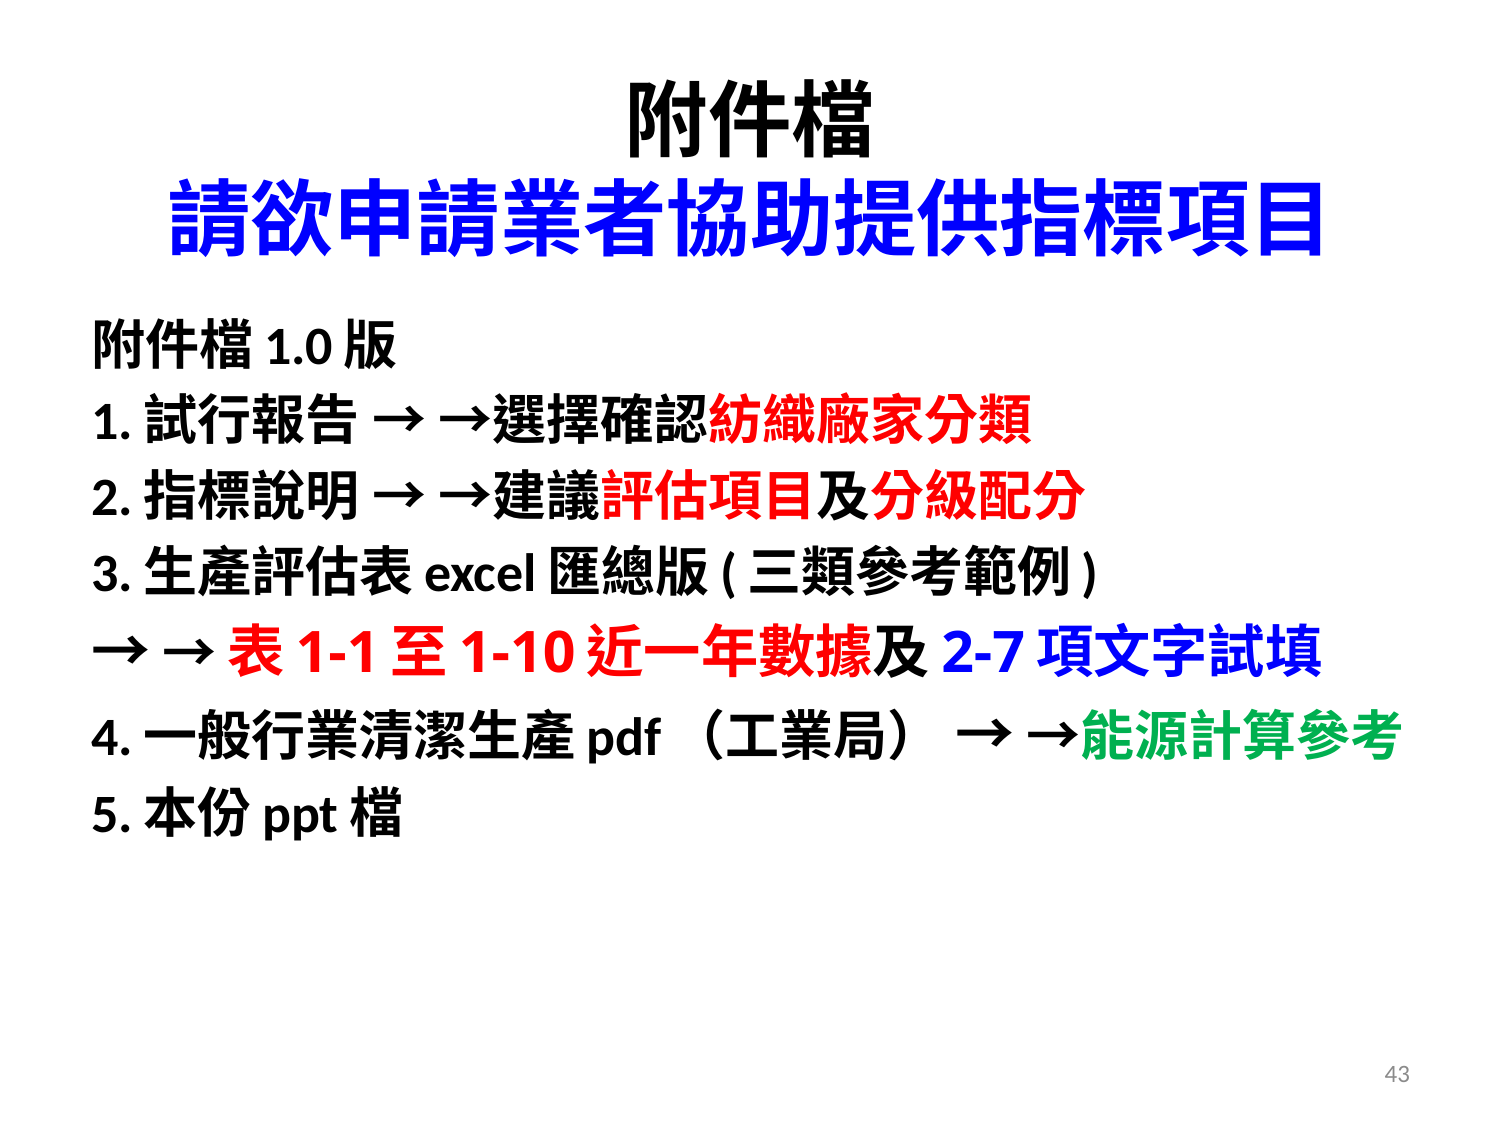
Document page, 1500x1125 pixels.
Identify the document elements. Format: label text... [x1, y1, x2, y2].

subtitle 附件檔1.0版 1.試行報告 → →選擇確認紡織廠家分類 2.指標說明 → →建議評估項目及分級配分 3.生產評估表excel匯總版(三類參考範例) → →表1-1至1-10近一年數據及2-7項文字試填 4.一般行業清潔生產pdf（工業局） → →能源計算參考 5.本份ppt檔 [76, 302, 1424, 906]
title 附件檔 請欲申請業者協助提供指標項目 [112, 54, 1388, 279]
slide_number 43 [1074, 1042, 1425, 1103]
